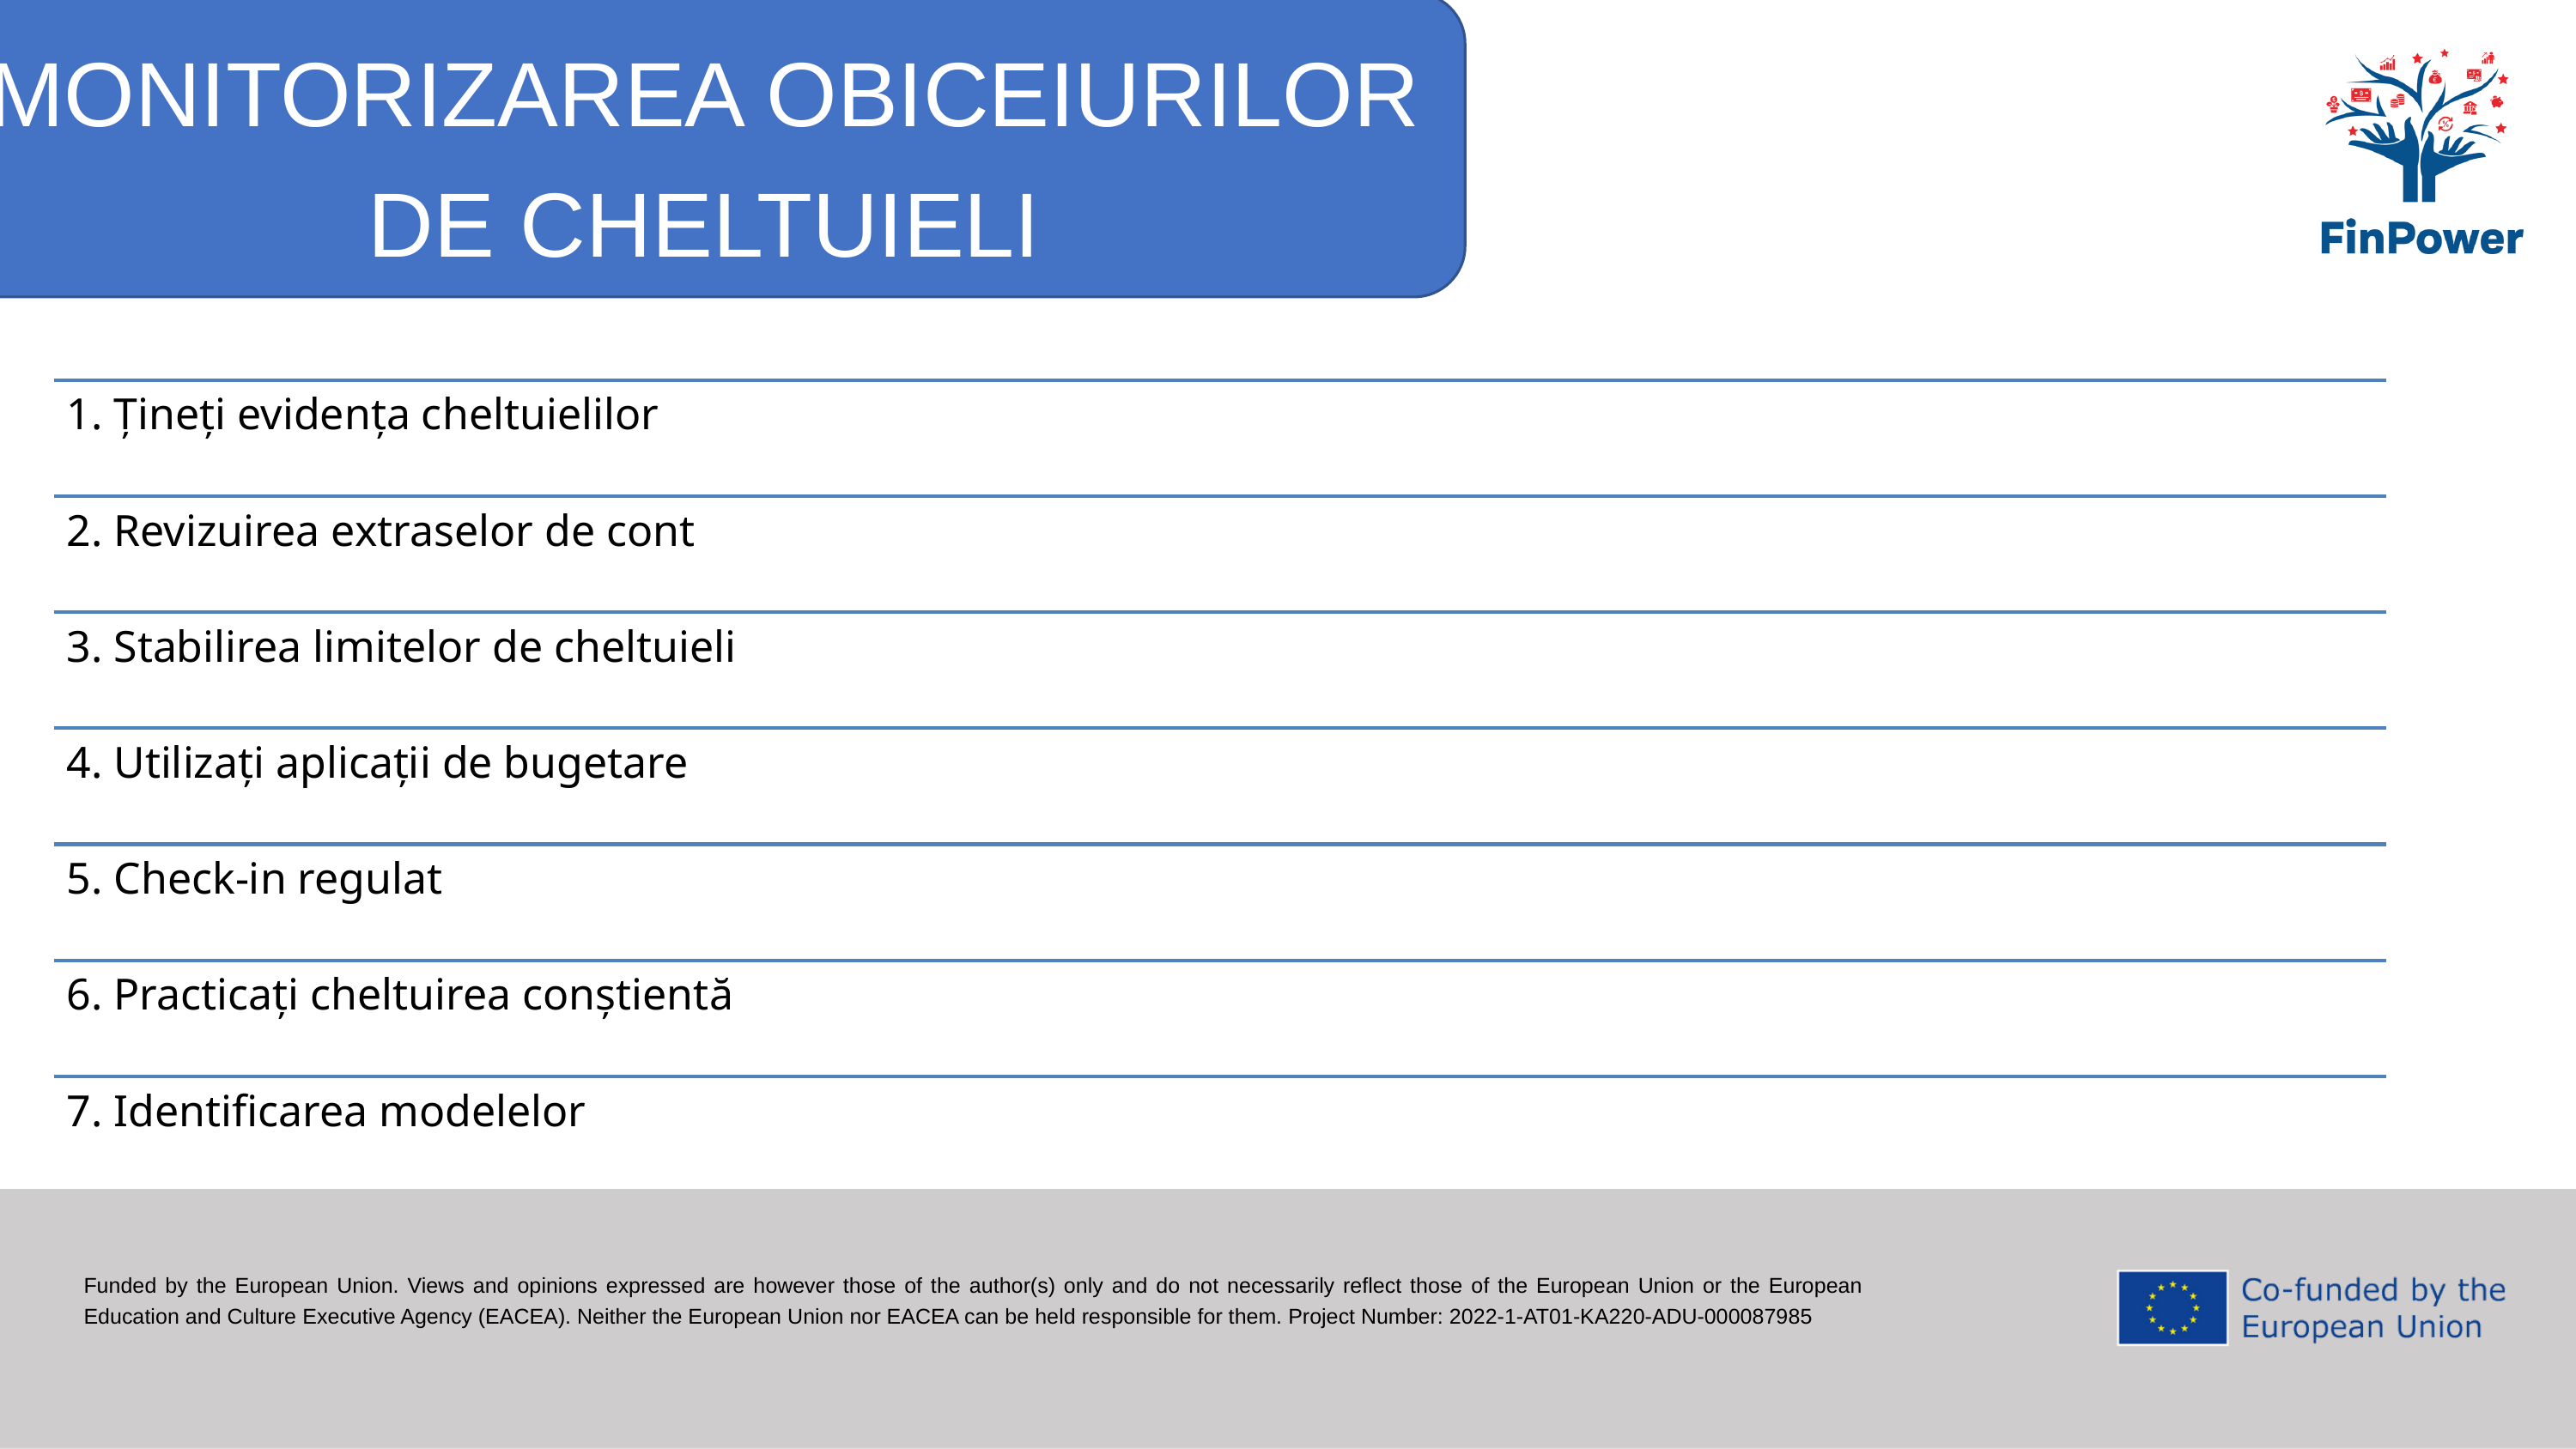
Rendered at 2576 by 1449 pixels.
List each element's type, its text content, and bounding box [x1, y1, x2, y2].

text_box [0, 1189, 2576, 1449]
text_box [0, 0, 1467, 299]
text_box [2094, 1247, 2543, 1369]
text_box Funded by the European Union. Views and opinions expressed are however those of the author(s) only and do not necessarily reflect those of the European Union or the European Education and Culture Executive Agency (EACEA). Neither the European Union nor EACEA can be held responsible for them. Project Number: 2022-1-AT01-KA220-ADU-000087985 [83, 1266, 1867, 1375]
text_box [2318, 37, 2524, 266]
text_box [53, 379, 2387, 1193]
